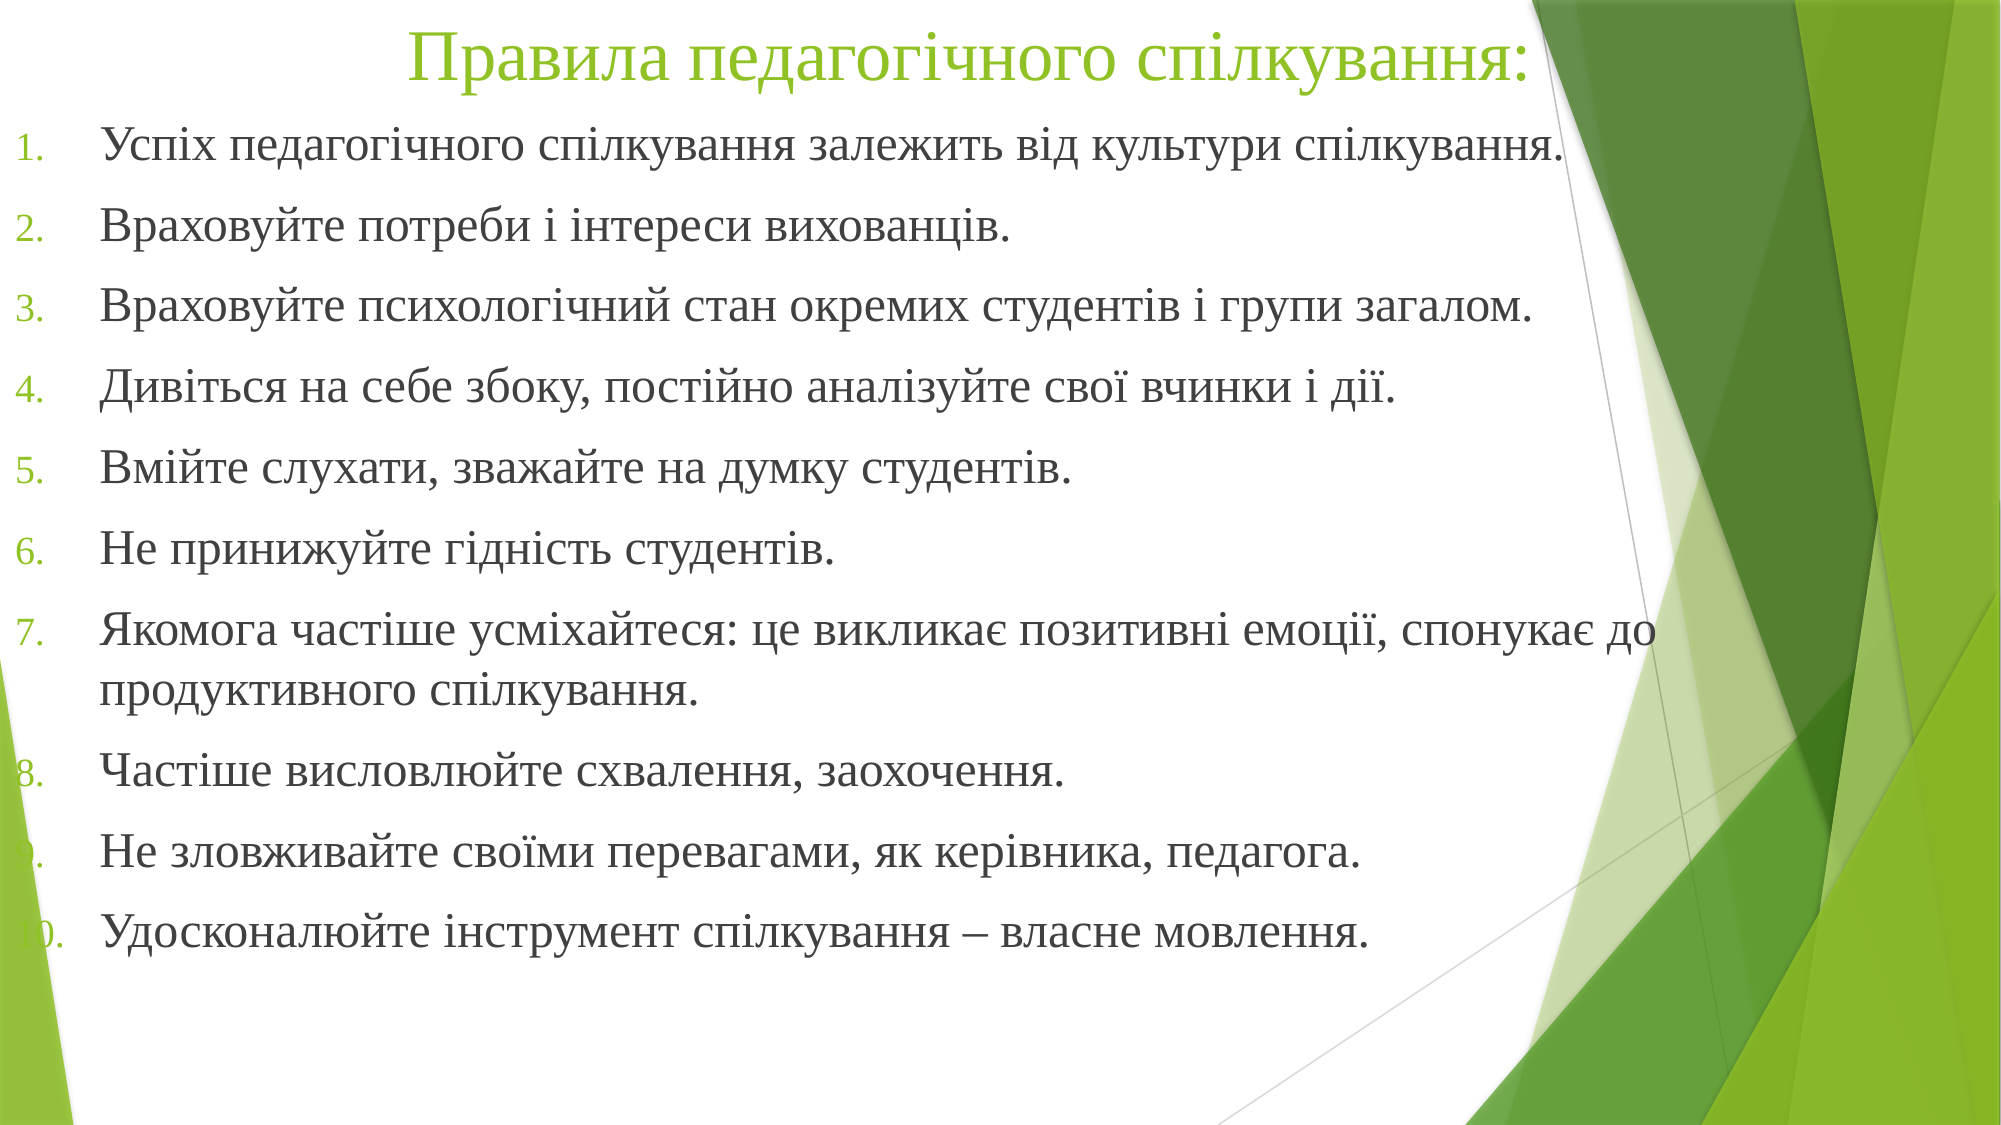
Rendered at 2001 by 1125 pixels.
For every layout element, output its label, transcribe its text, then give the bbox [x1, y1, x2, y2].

title Правила педагогічного спілкування: [31, 0, 1910, 103]
list Успіх педагогічного спілкування залежить від культури спілкування. Враховуйте потреби і інтереси вихованців. Враховуйте психологічний стан окремих студентів і групи загалом. Дивіться на себе збоку, постійно аналізуйте свої вчинки і дії. Вмійте слухати, зважайте на думку студентів. Не принижуйте гідність студентів. Якомога частіше усміхайтеся: це викликає позитивні емоції, спонукає до продуктивного спілкування. Частіше висловлюйте схвалення, заохочення. Не зловживайте своїми перевагами, як керівника, педагога. Удосконалюйте інструмент спілкування – власне мовлення. [0, 102, 1879, 1001]
